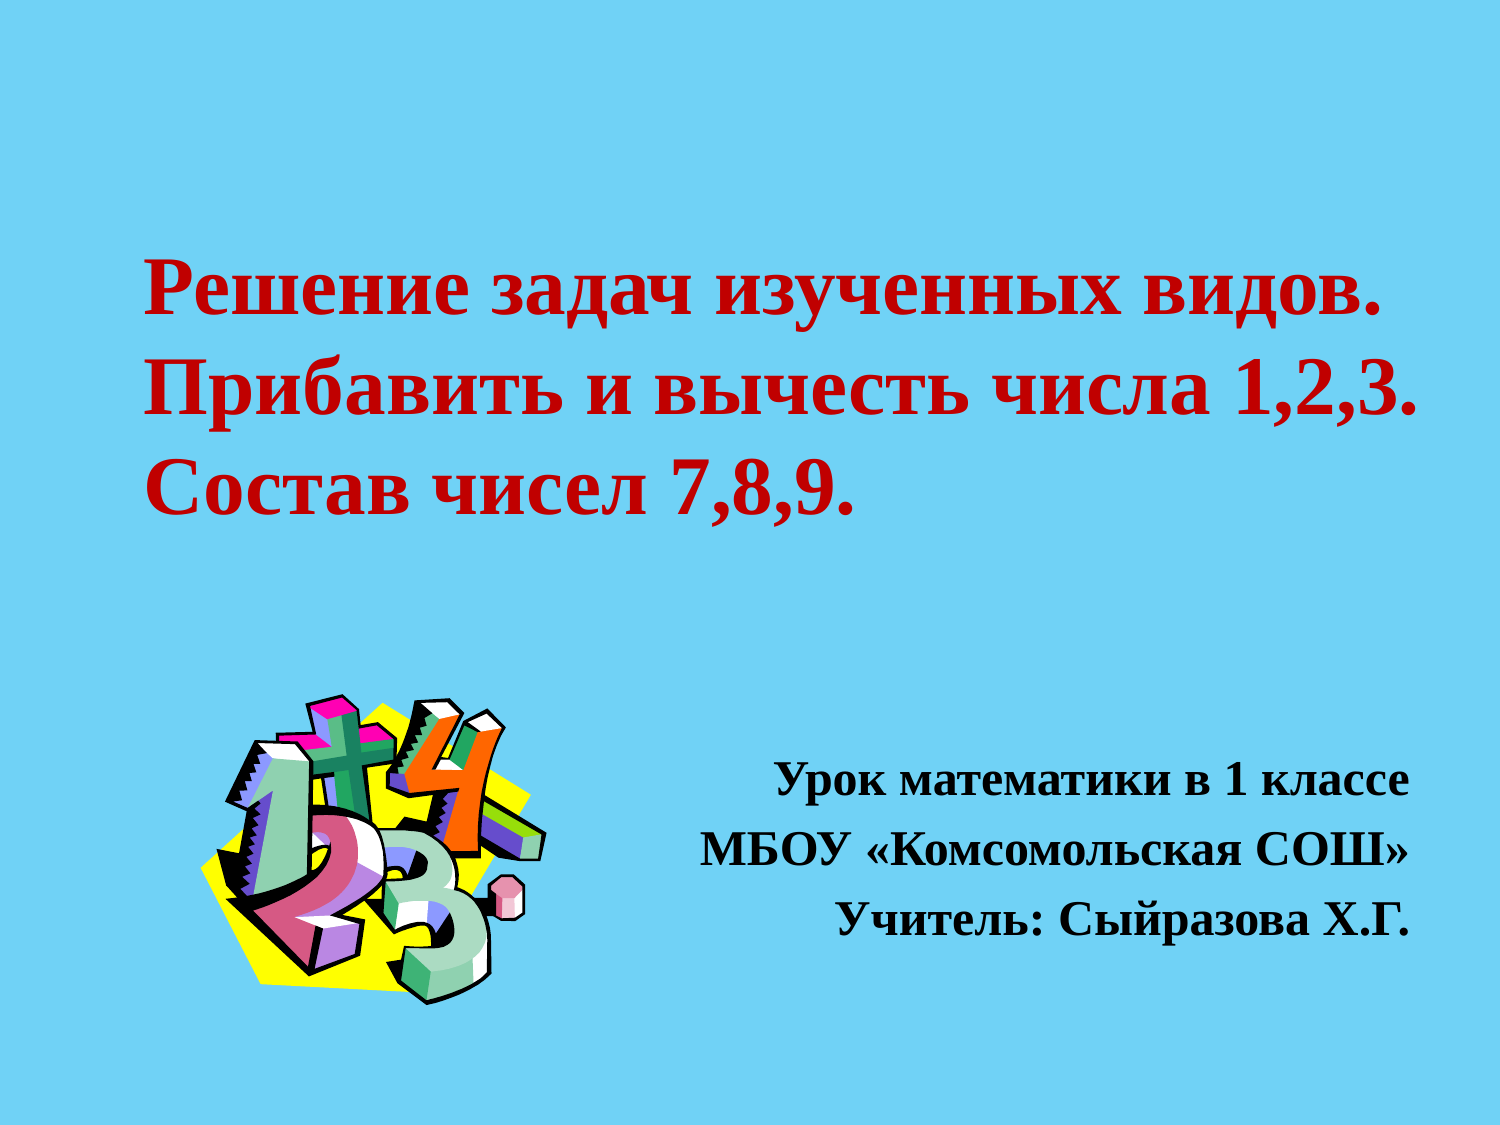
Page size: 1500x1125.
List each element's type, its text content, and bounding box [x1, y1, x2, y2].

subtitle Урок математики в 1 классе МБОУ «Комсомольская СОШ» Учитель: Сыйразова Х.Г. [375, 738, 1425, 1026]
picture [200, 691, 550, 1008]
title Решение задач изученных видов. Прибавить и вычесть числа 1,2,3. Состав чисел 7,8,9. [128, 70, 1465, 692]
